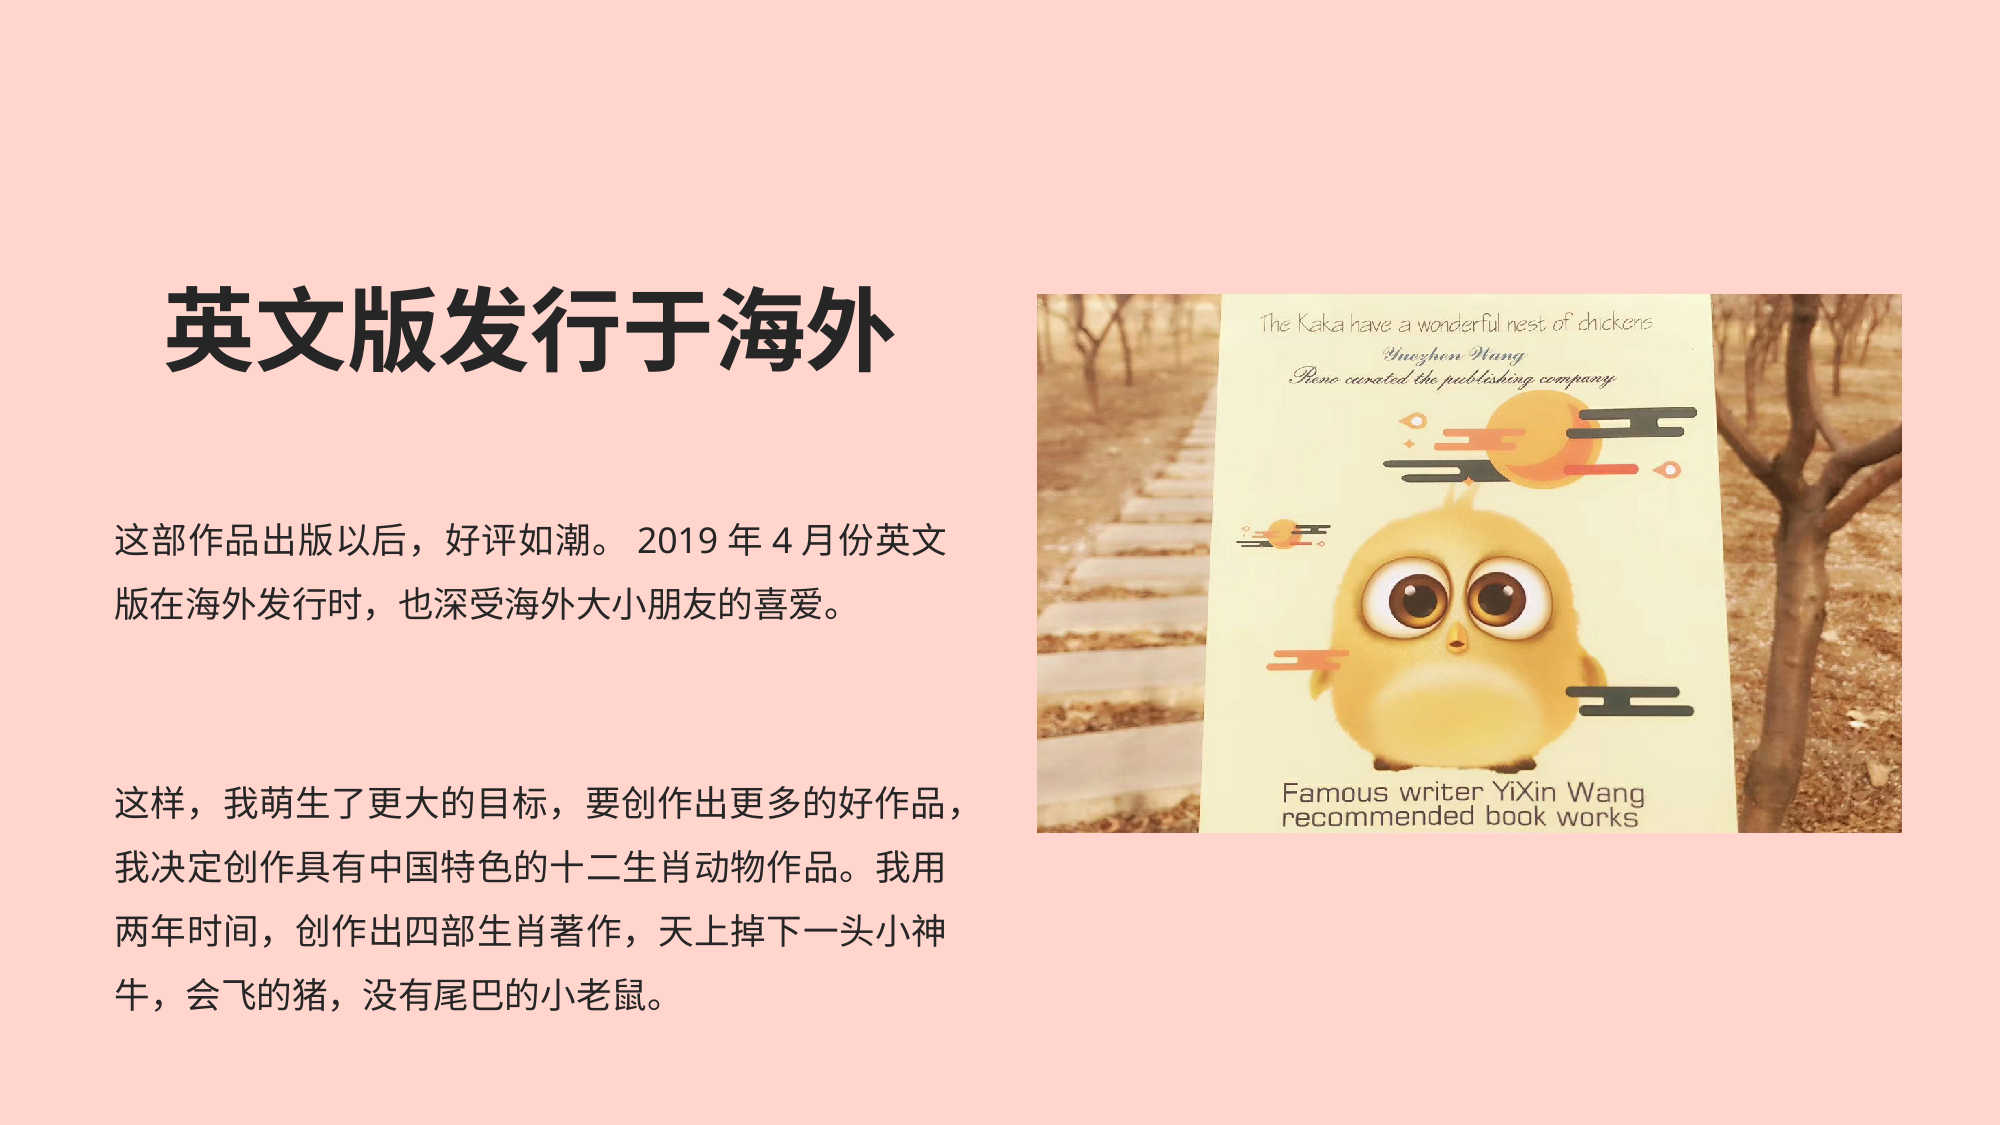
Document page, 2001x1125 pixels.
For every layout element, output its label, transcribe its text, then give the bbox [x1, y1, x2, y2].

picture [1037, 292, 1902, 833]
text_box 英文版发行于海外 [99, 101, 963, 391]
text_box 这部作品出版以后，好评如潮。2019年4月份英文版在海外发行时，也深受海外大小朋友的喜爱。 这样，我萌生了更大的目标，要创作出更多的好作品，我决定创作具有中国特色的十二生肖动物作品。我用两年时间，创作出四部生肖著作，天上掉下一头小神牛，会飞的猪，没有尾巴的小老鼠。 [99, 410, 963, 1025]
